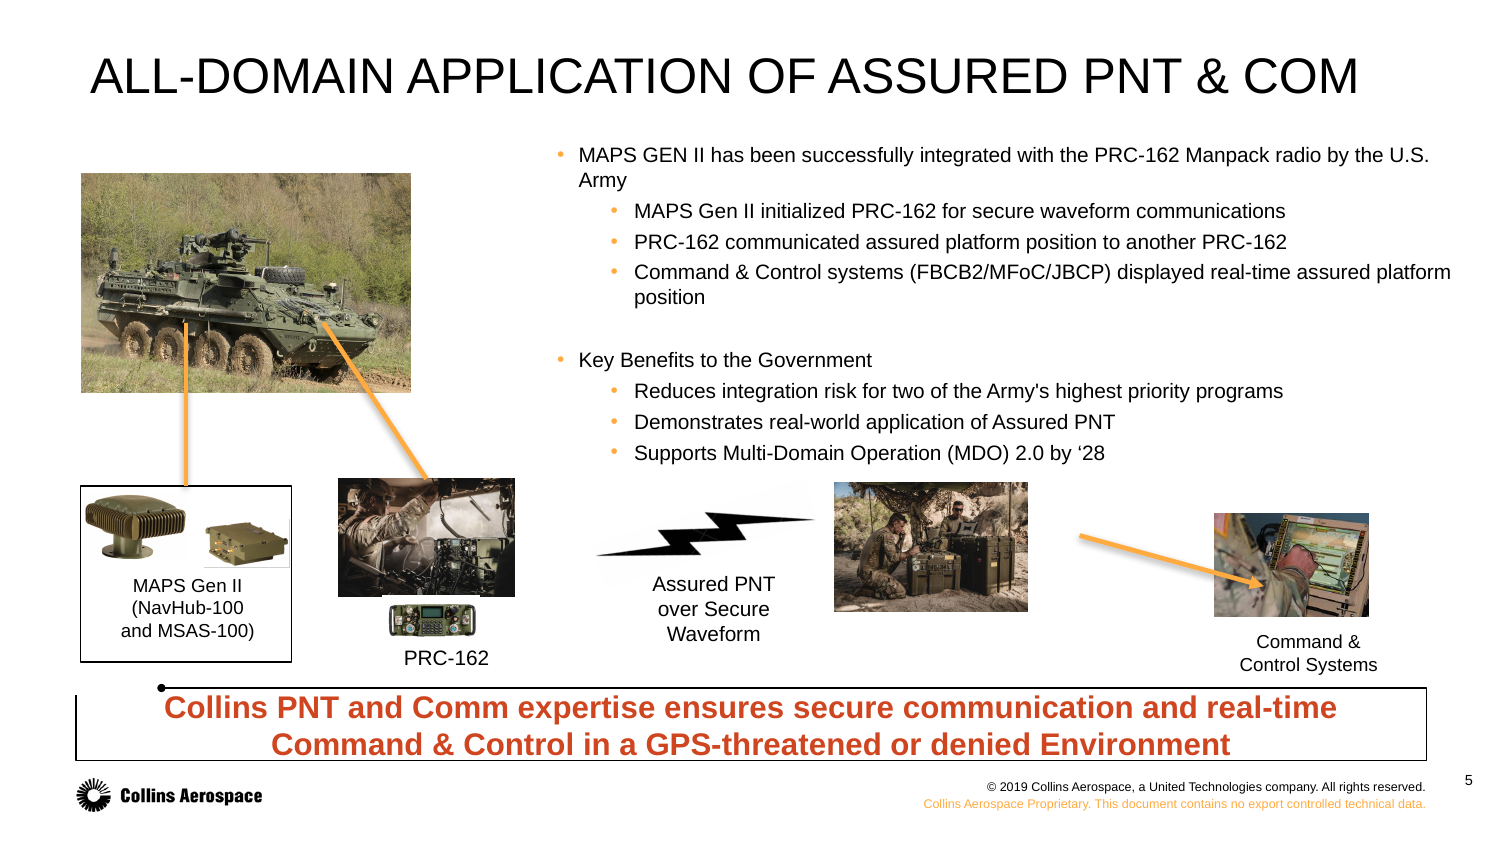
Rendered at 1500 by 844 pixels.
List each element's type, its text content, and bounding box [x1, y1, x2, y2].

picture [338, 478, 515, 643]
text_box MAPS GEN II has been successfully integrated with the PRC-162 Manpack radio by the U.S. Army MAPS Gen II initialized PRC-162 for secure waveform communications PRC-162 communicated assured platform position to another PRC-162 Command & Control systems (FBCB2/MFoC/JBCP) displayed real-time assured platform position Key Benefits to the Government Reduces integration risk for two of the Army's highest priority programs Demonstrates real-world application of Assured PNT Supports Multi-Domain Operation (MDO) 2.0 by ‘28 [534, 134, 1473, 463]
text_box Command & Control Systems [1220, 622, 1397, 648]
picture [80, 173, 411, 393]
text_box [80, 573, 292, 662]
text_box MAPS Gen II (NavHub-100 and MSAS-100) [98, 576, 277, 642]
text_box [323, 322, 427, 479]
picture [1214, 513, 1369, 617]
text_box PRC-162 [388, 636, 523, 662]
text_box Assured PNT over Secure Waveform [623, 567, 676, 589]
picture [76, 778, 262, 812]
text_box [1079, 535, 1265, 587]
picture [593, 422, 816, 644]
text_box [80, 485, 180, 495]
text_box Collins PNT and Comm expertise ensures secure communication and real-time Command & Control in a GPS-threatened or denied Environment [76, 683, 1428, 761]
text_box [191, 485, 292, 494]
picture [834, 482, 1029, 613]
text_box Assured PNT over Secure Waveform [733, 563, 805, 589]
slide_number ‹#› [1435, 767, 1473, 792]
title ALL-DOMAIN APPLICATION OF ASSURED PNT & COM [75, 26, 1500, 121]
footer Collins Aerospace Proprietary. This document contains no export controlled technical data. [750, 795, 1426, 813]
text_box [84, 494, 291, 568]
